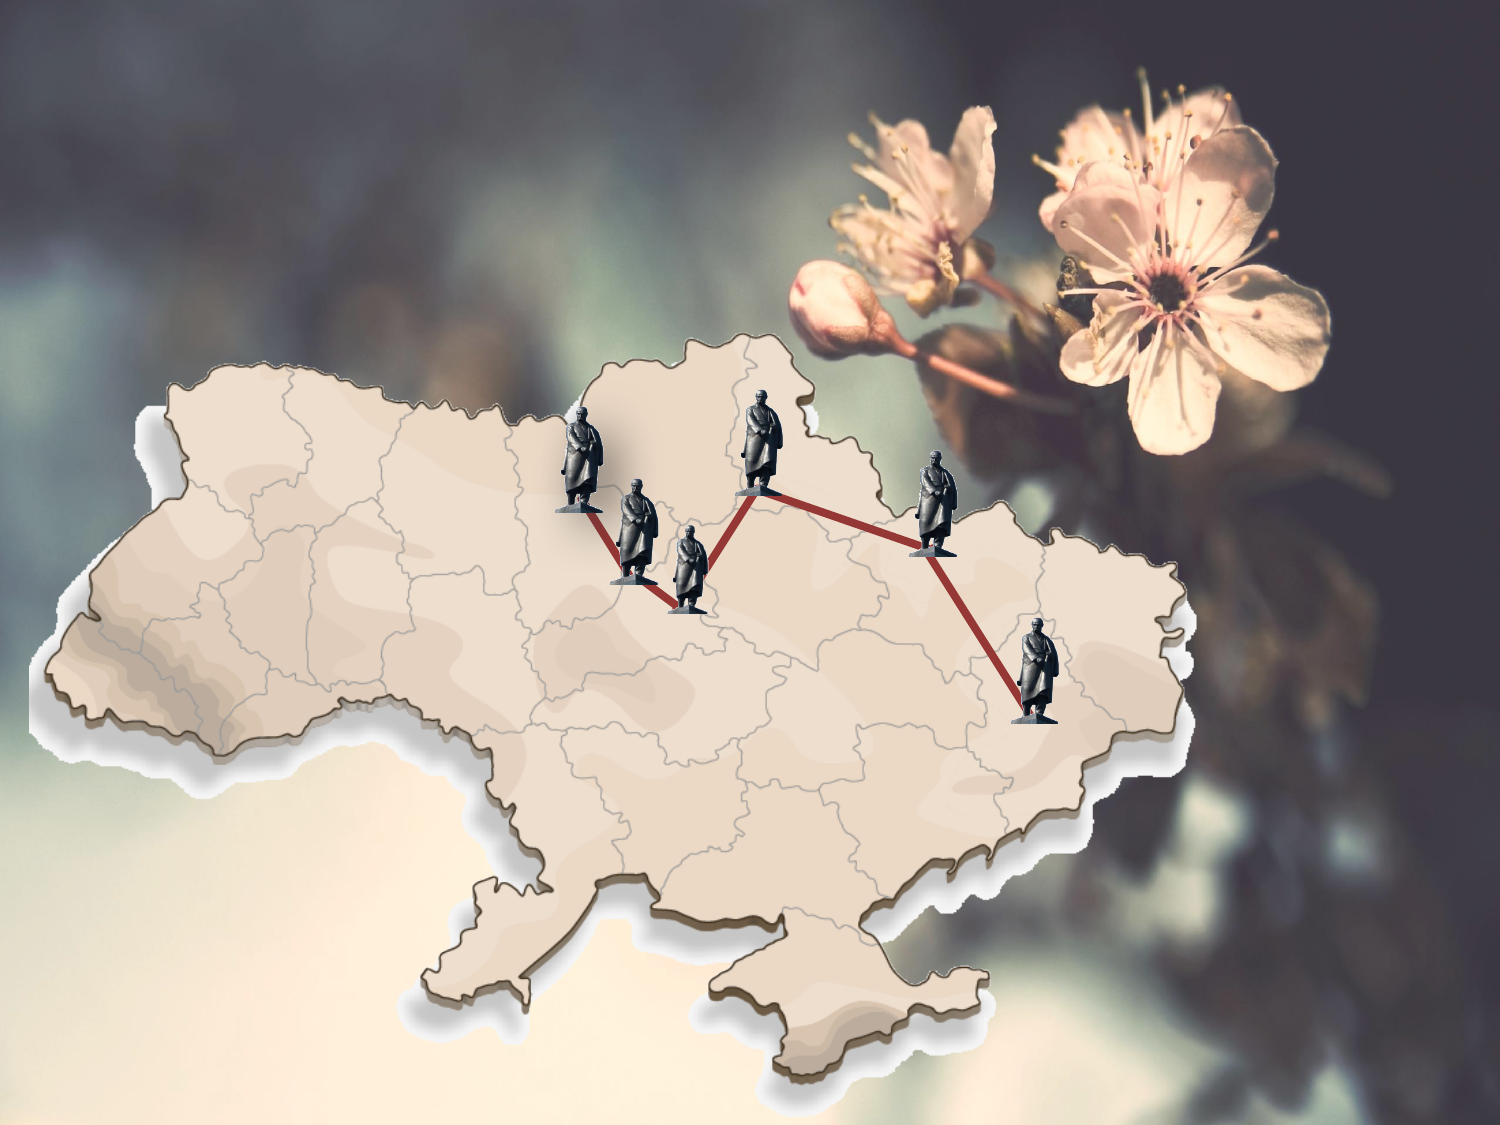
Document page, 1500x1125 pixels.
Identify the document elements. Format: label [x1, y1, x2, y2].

picture [29, 128, 1210, 1125]
